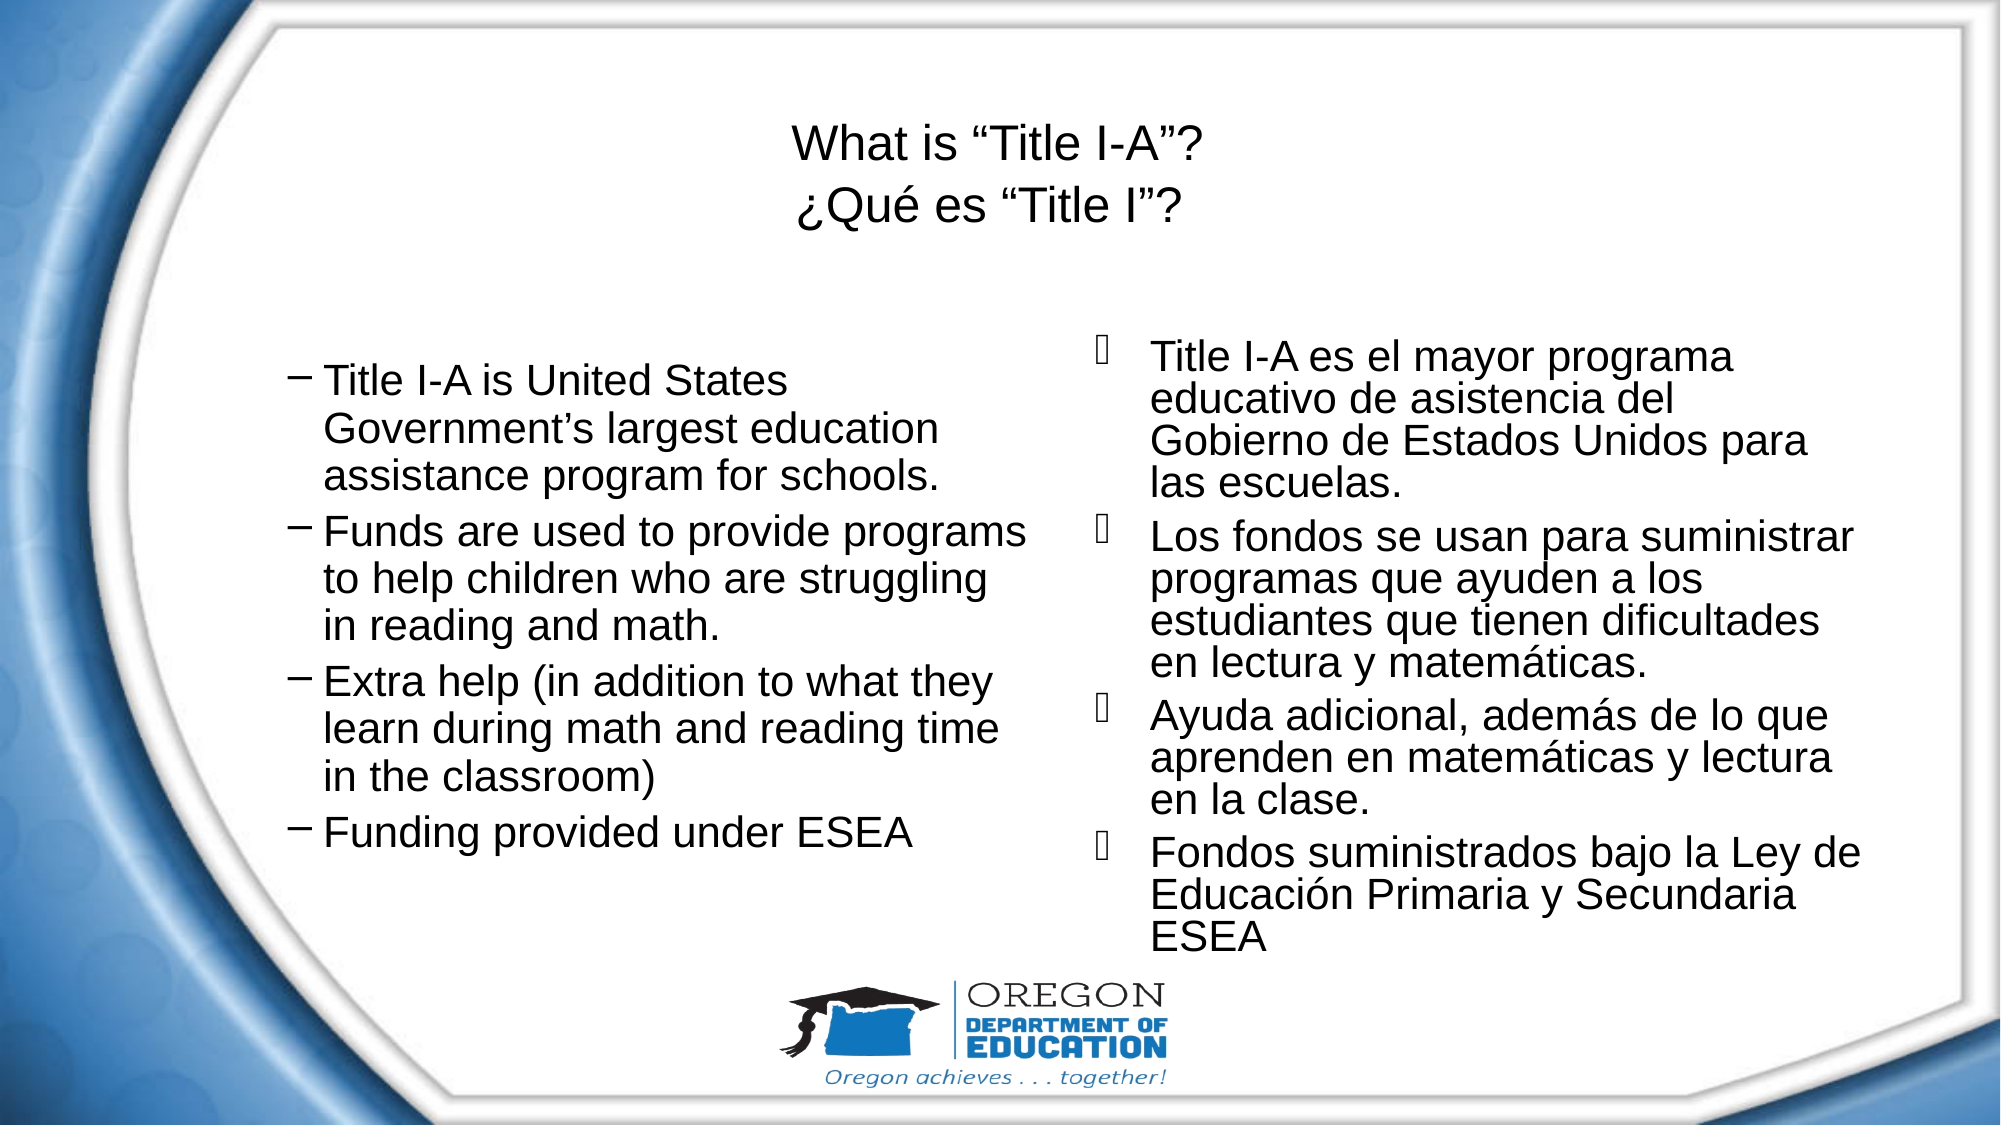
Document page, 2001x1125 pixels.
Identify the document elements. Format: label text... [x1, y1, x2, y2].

title What is “Title I-A”? ¿Qué es “Title I”? [487, 104, 1491, 227]
picture [0, 0, 2001, 1125]
list Title I-A is United States Government’s largest education assistance program for schools. Funds are used to provide programs to help children who are struggling in reading and math. Extra help (in addition to what they learn during math and reading time in the classroom) Funding provided under ESEA [216, 281, 1046, 1012]
text_box Title I-A es el mayor programa educativo de asistencia del Gobierno de Estados Unidos para las escuelas. Los fondos se usan para suministrar programas que ayuden a los estudiantes que tienen dificultades en lectura y matemáticas. Ayuda adicional, además de lo que aprenden en matemáticas y lectura en la clase. Fondos suministrados bajo la Ley de Educación Primaria y Secundaria ESEA [1022, 259, 1880, 974]
